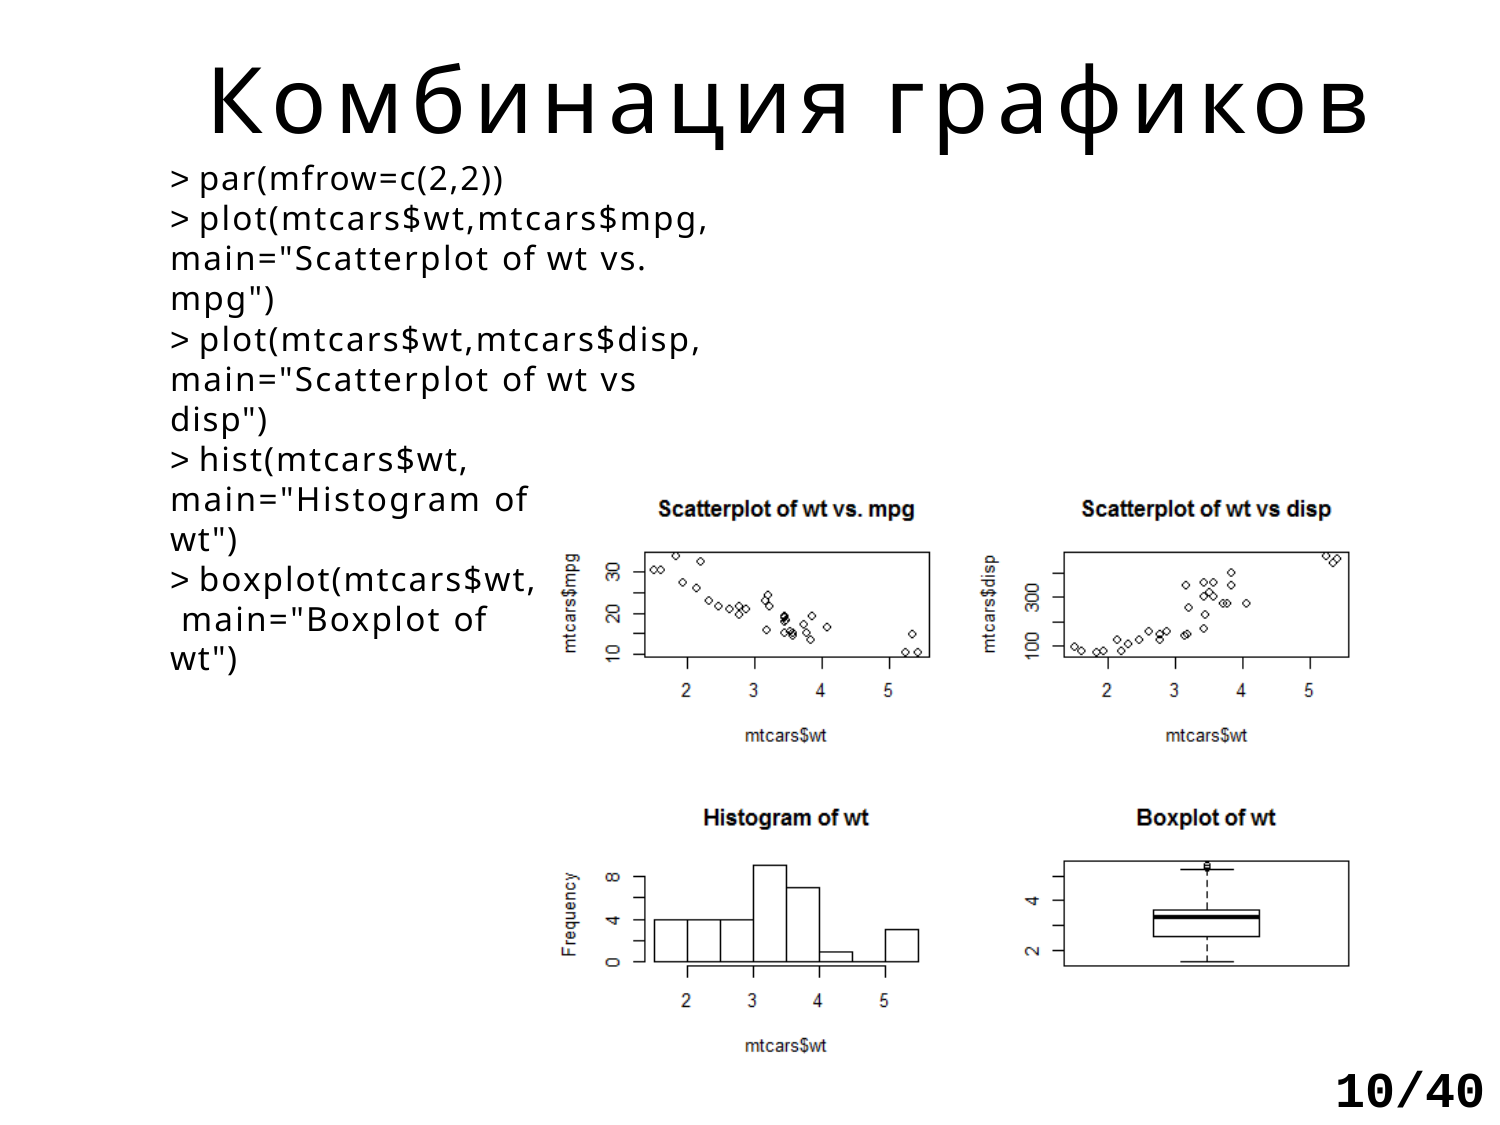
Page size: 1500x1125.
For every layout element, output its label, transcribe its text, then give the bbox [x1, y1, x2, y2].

title Комбинация графиков [50, 28, 1450, 230]
text_box [555, 461, 1395, 1080]
slide_number 10/40 [1331, 1068, 1488, 1125]
text_box > par(mfrow=c(2,2)) > plot(mtcars$wt,mtcars$mpg, main="Scatterplot of wt vs. mpg") > plot(mtcars$wt,mtcars$disp, main="Scatterplot of wt vs disp") > hist(mtcars$wt, main="Histogram of wt") > boxplot(mtcars$wt, main="Boxplot of wt") [168, 230, 746, 678]
